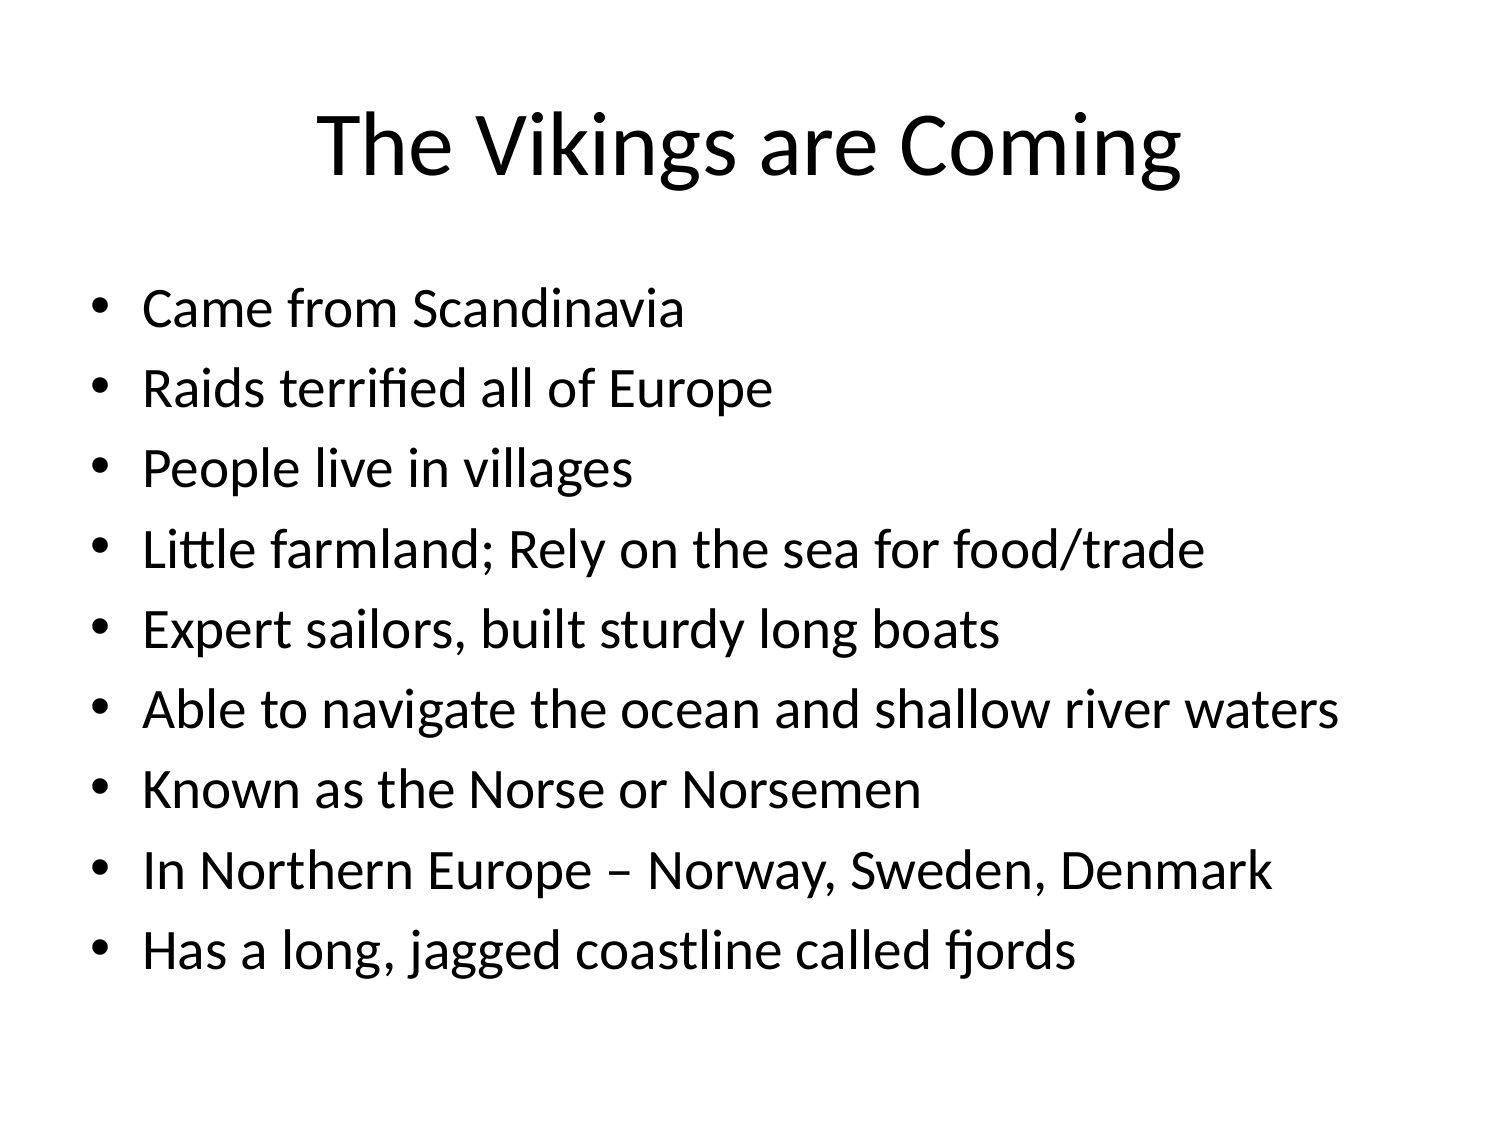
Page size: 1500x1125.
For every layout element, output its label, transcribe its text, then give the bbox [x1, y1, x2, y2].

title The Vikings are Coming [75, 45, 1425, 233]
list Came from Scandinavia Raids terrified all of Europe People live in villages Little farmland; Rely on the sea for food/trade Expert sailors, built sturdy long boats Able to navigate the ocean and shallow river waters Known as the Norse or Norsemen In Northern Europe – Norway, Sweden, Denmark Has a long, jagged coastline called fjords [75, 262, 1425, 1005]
